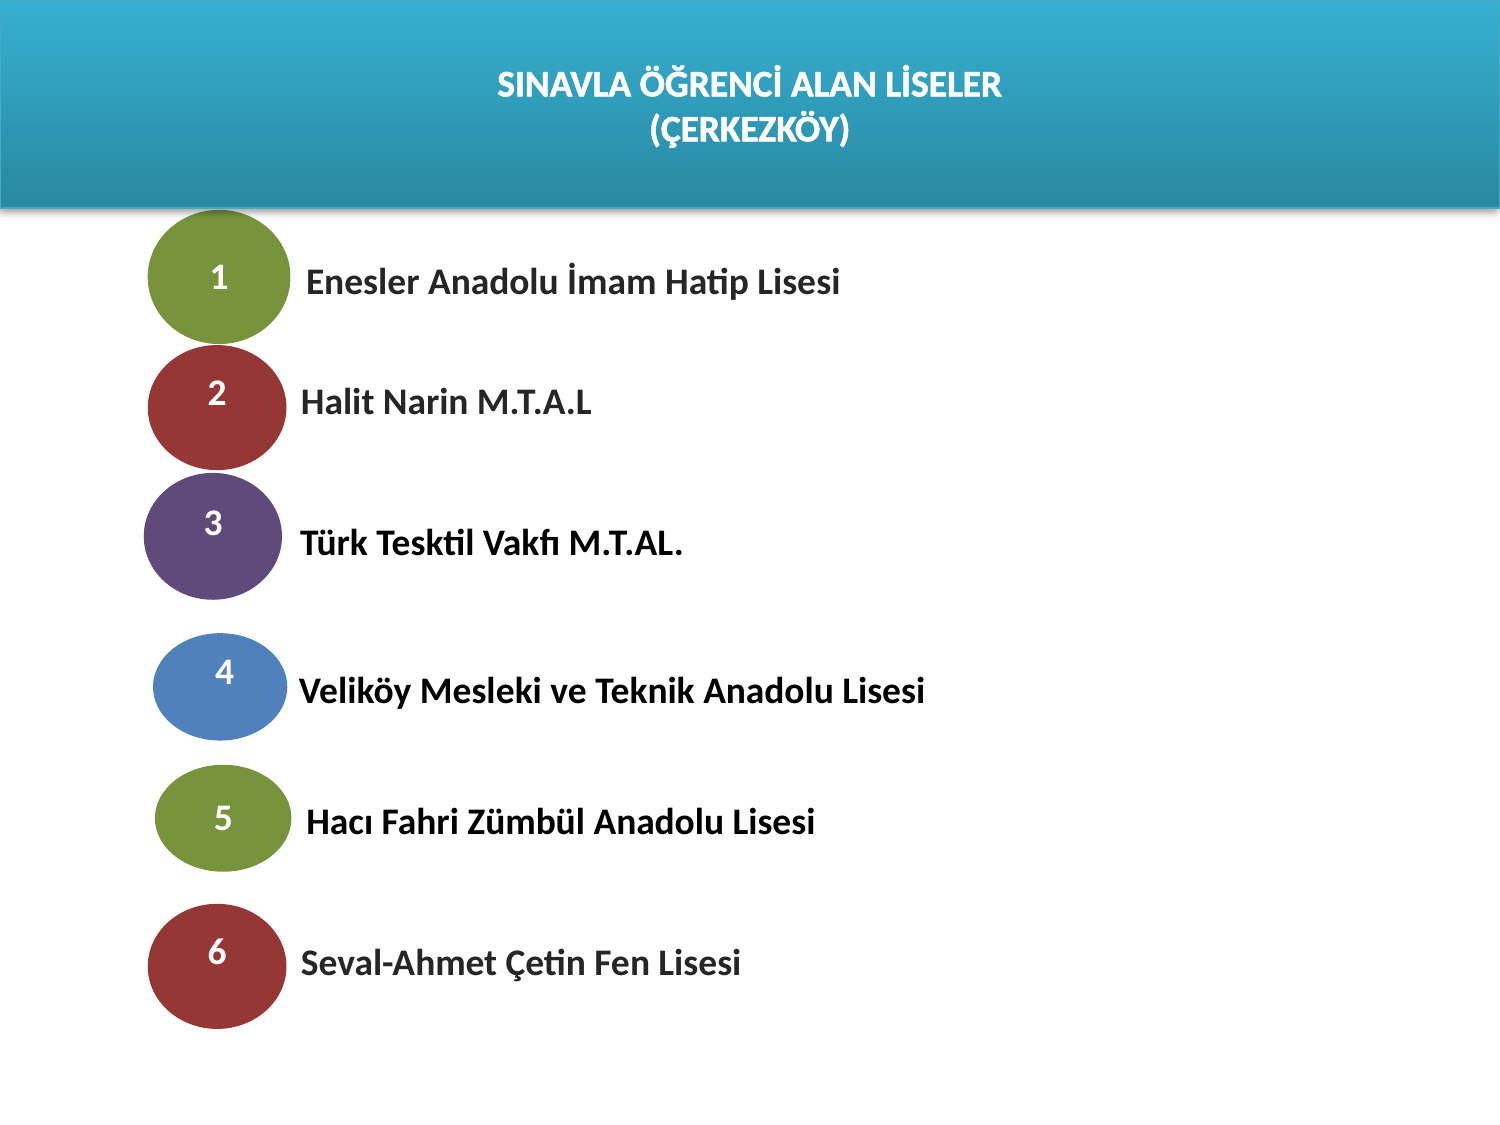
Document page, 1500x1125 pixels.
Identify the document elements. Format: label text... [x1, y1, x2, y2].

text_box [147, 344, 940, 485]
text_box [147, 209, 978, 345]
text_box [143, 472, 831, 600]
title SINAVLA ÖĞRENCİ ALAN LİSELER (ÇERKEZKÖY) [0, 0, 1500, 209]
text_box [152, 597, 1348, 741]
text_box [147, 903, 940, 1047]
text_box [154, 764, 995, 872]
